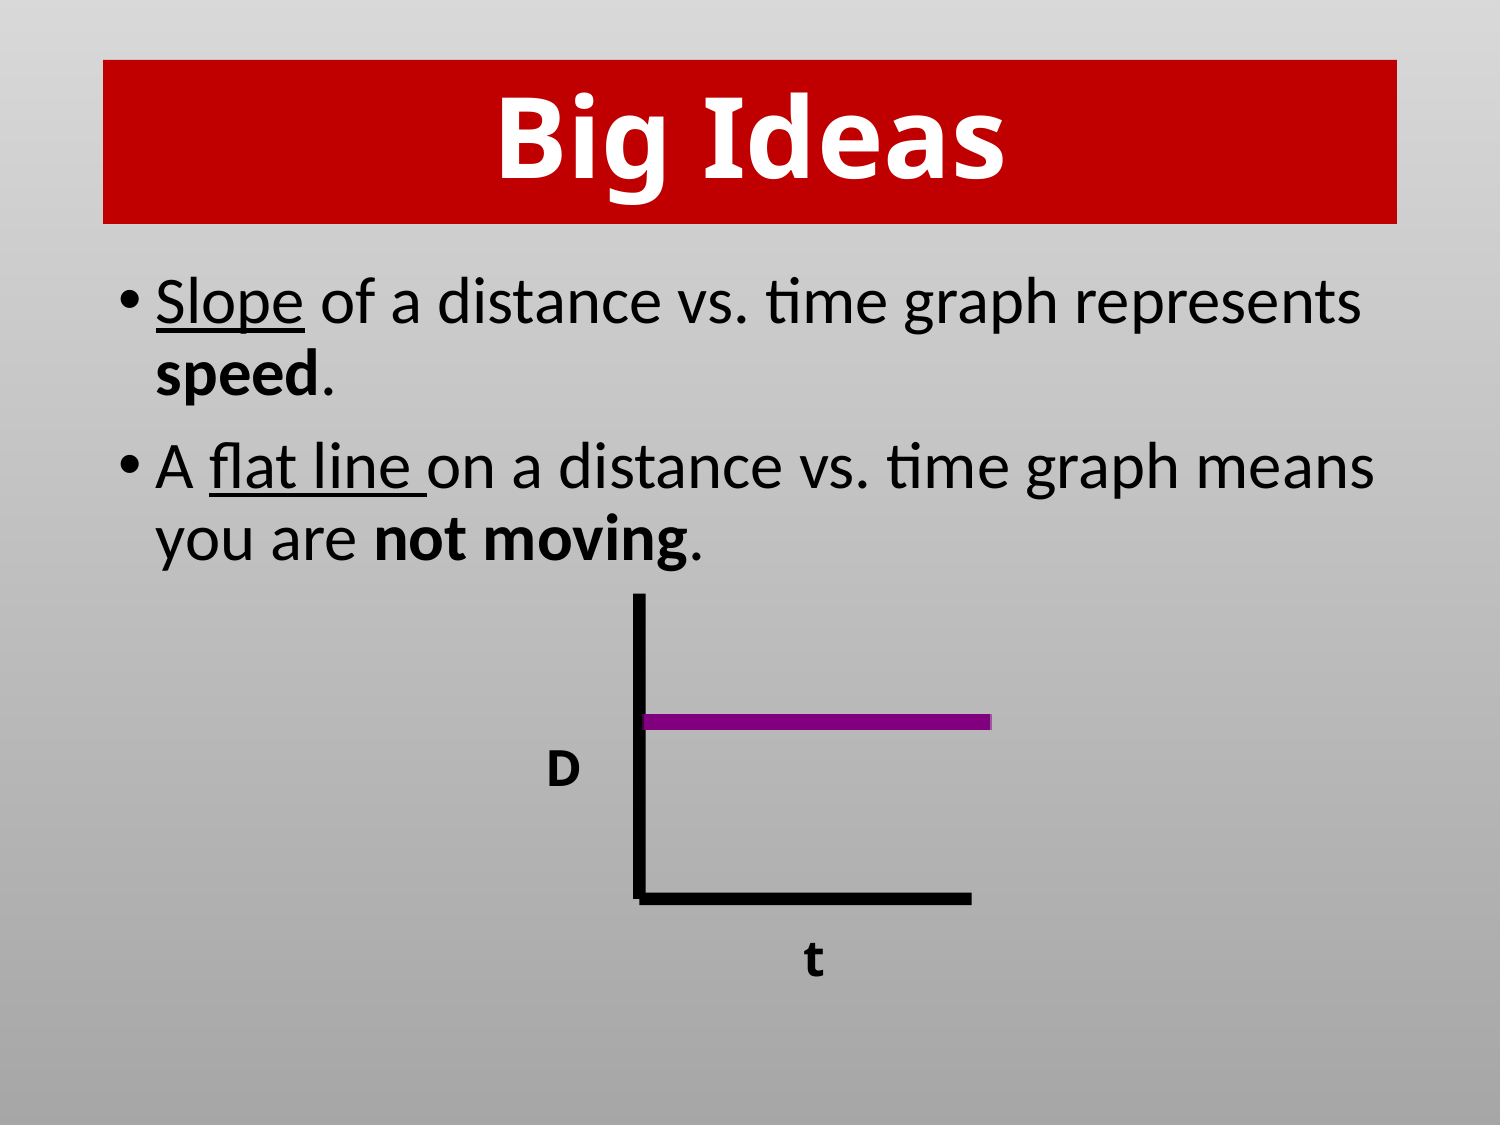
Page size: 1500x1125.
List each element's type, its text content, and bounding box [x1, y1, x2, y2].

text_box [530, 593, 1018, 974]
title Big Ideas [103, 59, 1397, 224]
list Slope of a distance vs. time graph represents speed. A flat line on a distance vs. time graph means you are not moving. [103, 258, 1397, 1014]
